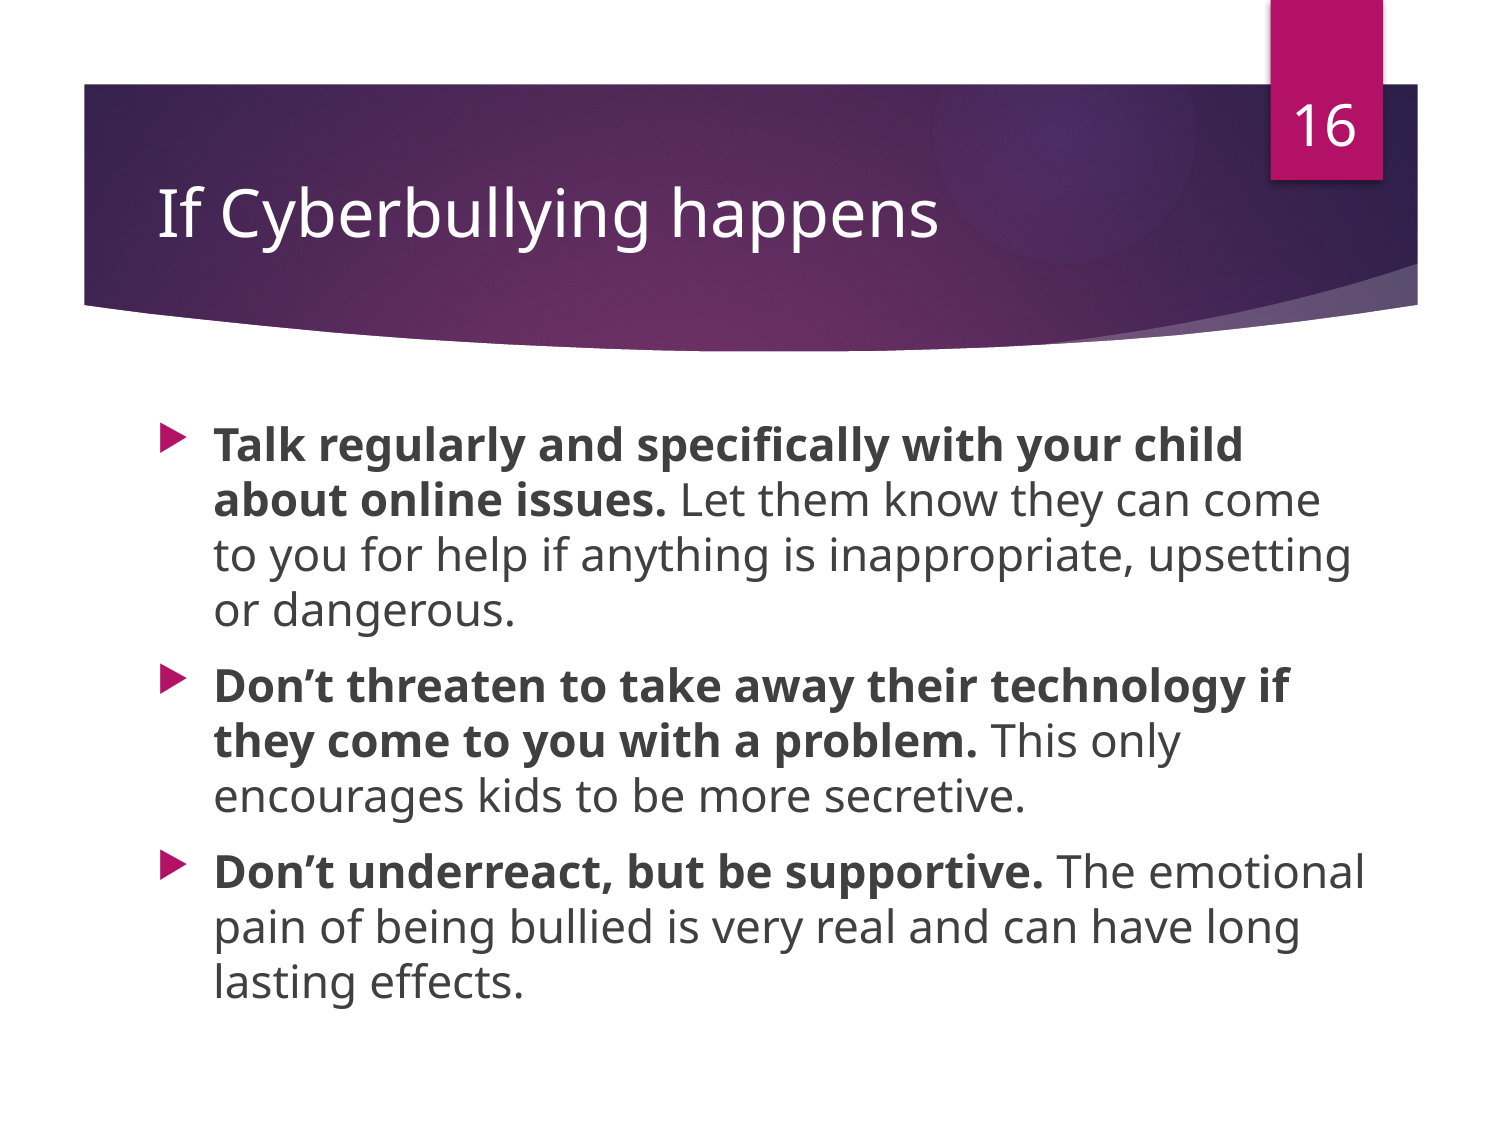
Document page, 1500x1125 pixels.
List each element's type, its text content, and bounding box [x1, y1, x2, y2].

title If Cyberbullying happens [142, 152, 1183, 269]
list Talk regularly and specifically with your child about online issues. Let them know they can come to you for help if anything is inappropriate, upsetting or dangerous. Don’t threaten to take away their technology if they come to you with a problem. This only encourages kids to be more secretive. Don’t underreact, but be supportive. The emotional pain of being bullied is very real and can have long lasting effects. [141, 408, 1390, 1035]
slide_number 16 [1259, 48, 1390, 175]
